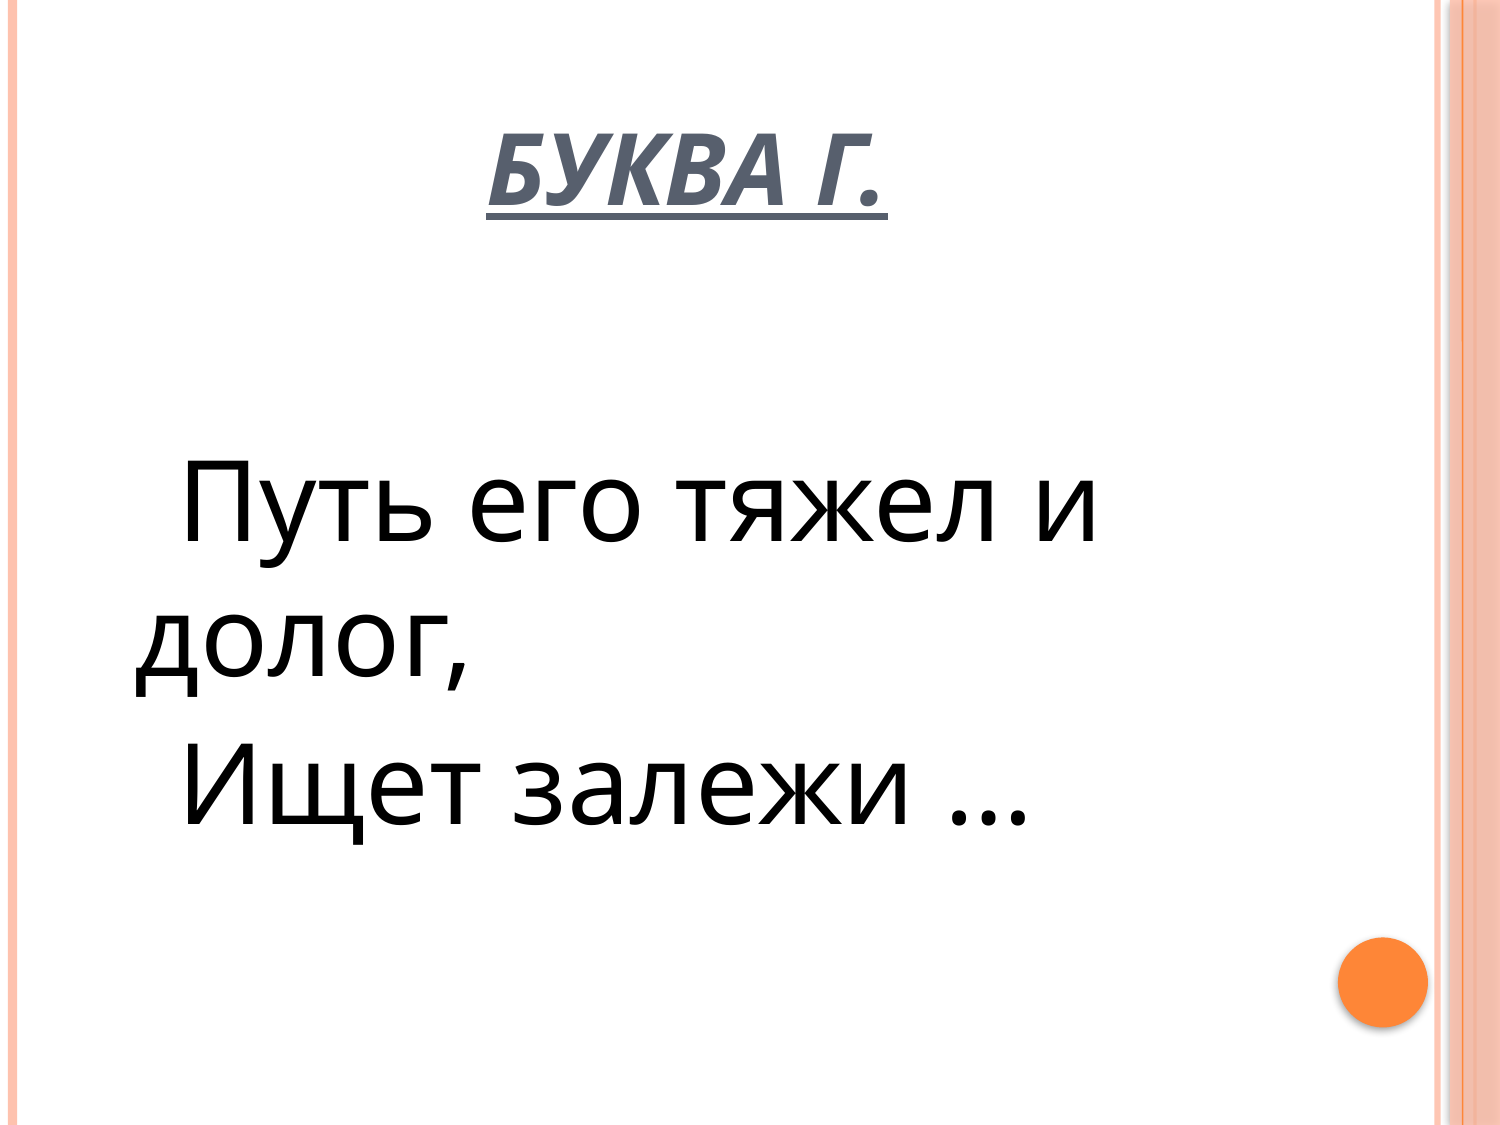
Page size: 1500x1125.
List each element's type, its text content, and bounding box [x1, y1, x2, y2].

title Буква Г. [75, 45, 1300, 233]
list Путь его тяжел и долог, Ищет залежи … [75, 421, 1300, 1062]
